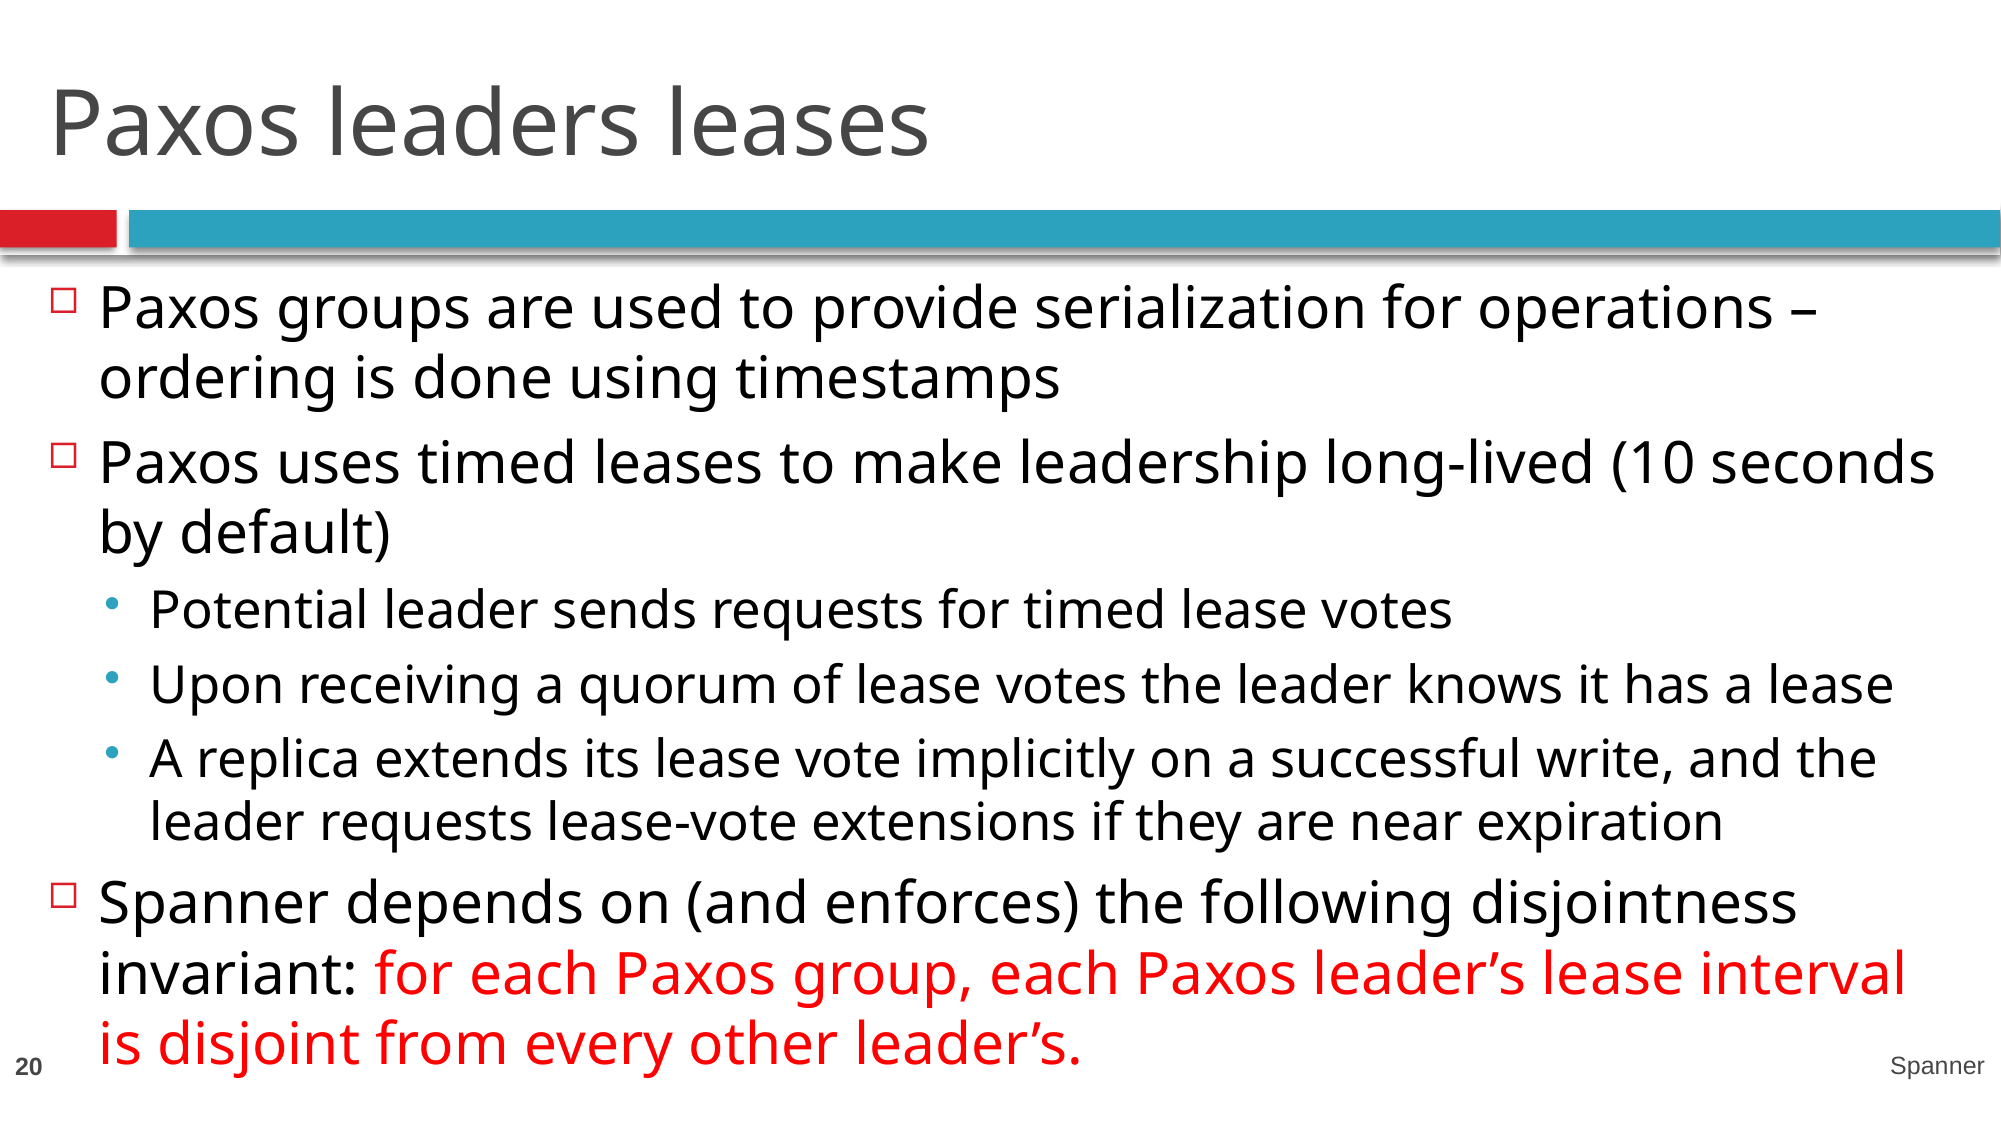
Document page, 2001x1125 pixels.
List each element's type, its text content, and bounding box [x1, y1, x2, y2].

title Paxos leaders leases [33, 37, 1967, 200]
slide_number 20 [0, 1042, 434, 1103]
list Paxos groups are used to provide serialization for operations – ordering is done using timestamps Paxos uses timed leases to make leadership long-lived (10 seconds by default) Potential leader sends requests for timed lease votes Upon receiving a quorum of lease votes the leader knows it has a lease A replica extends its lease vote implicitly on a successful write, and the leader requests lease-vote extensions if they are near expiration Spanner depends on (and enforces) the following disjointness invariant: for each Paxos group, each Paxos leader’s lease interval is disjoint from every other leader’s. [33, 262, 1967, 1100]
footer Spanner [1233, 1042, 2000, 1103]
